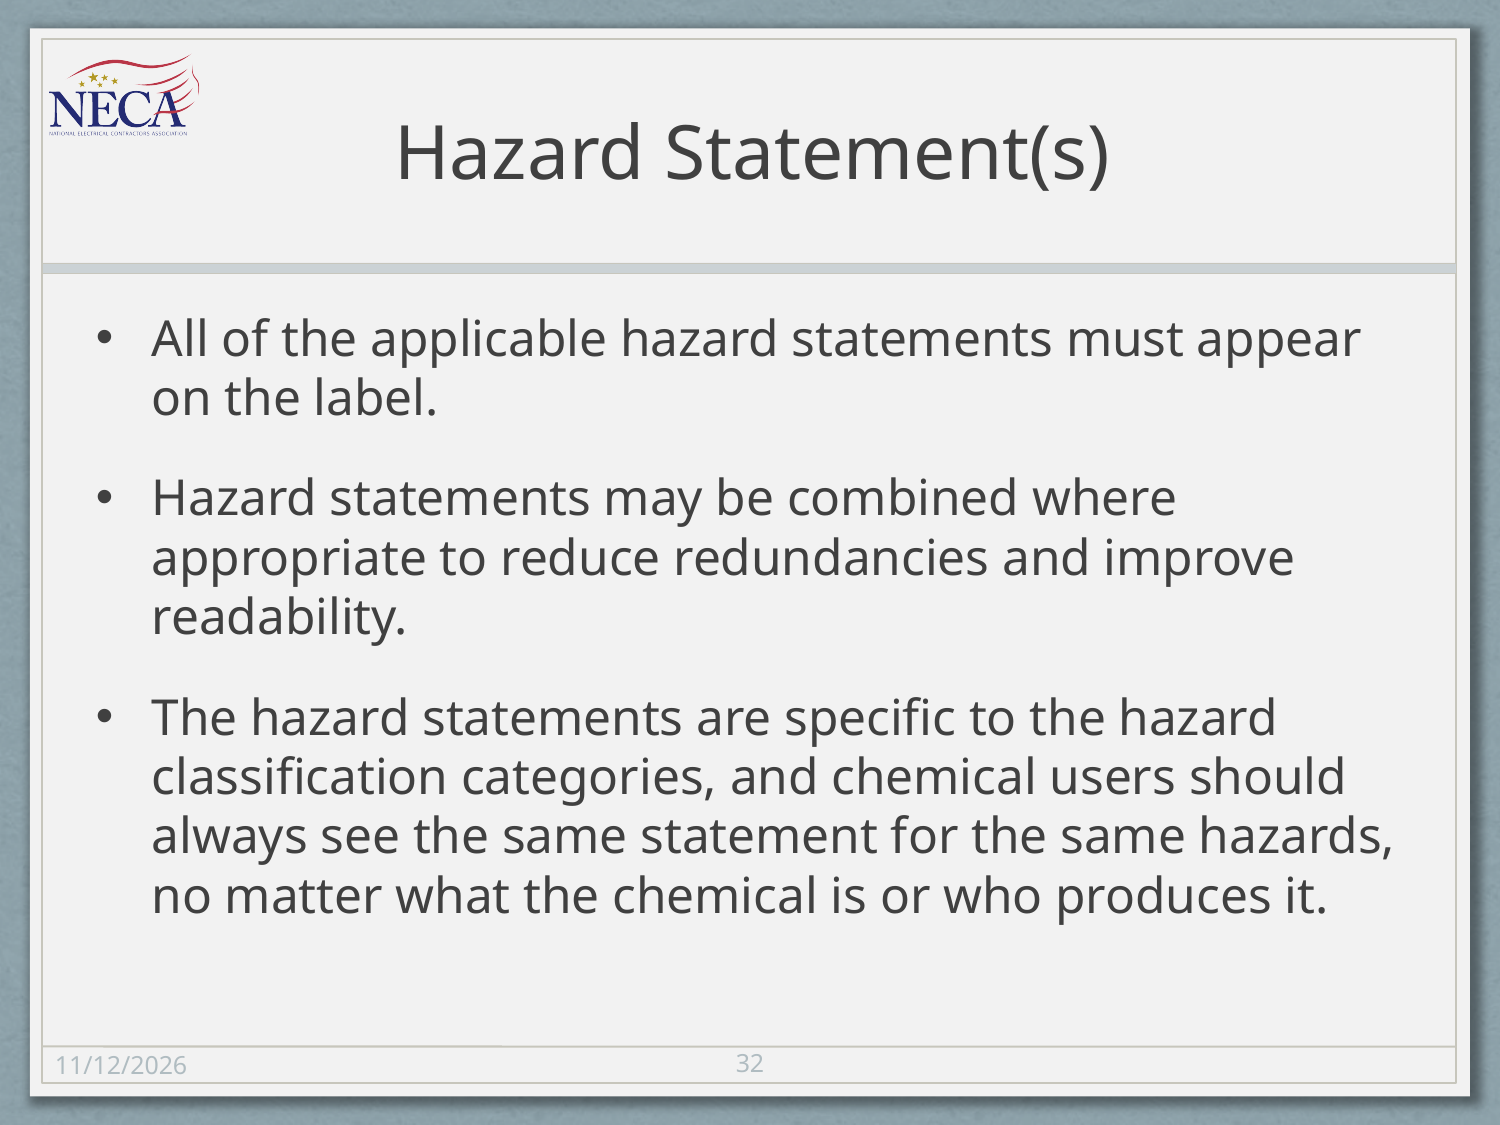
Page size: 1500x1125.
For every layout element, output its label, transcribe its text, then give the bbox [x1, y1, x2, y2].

slide_number 32 [687, 1042, 813, 1088]
picture [41, 39, 208, 144]
list All of the applicable hazard statements must appear on the label. Hazard statements may be combined where appropriate to reduce redundancies and improve readability. The hazard statements are specific to the hazard classification categories, and chemical users should always see the same statement for the same hazards, no matter what the chemical is or who produces it. [80, 298, 1424, 995]
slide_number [39, 1045, 390, 1088]
title Hazard Statement(s) [80, 40, 1424, 260]
